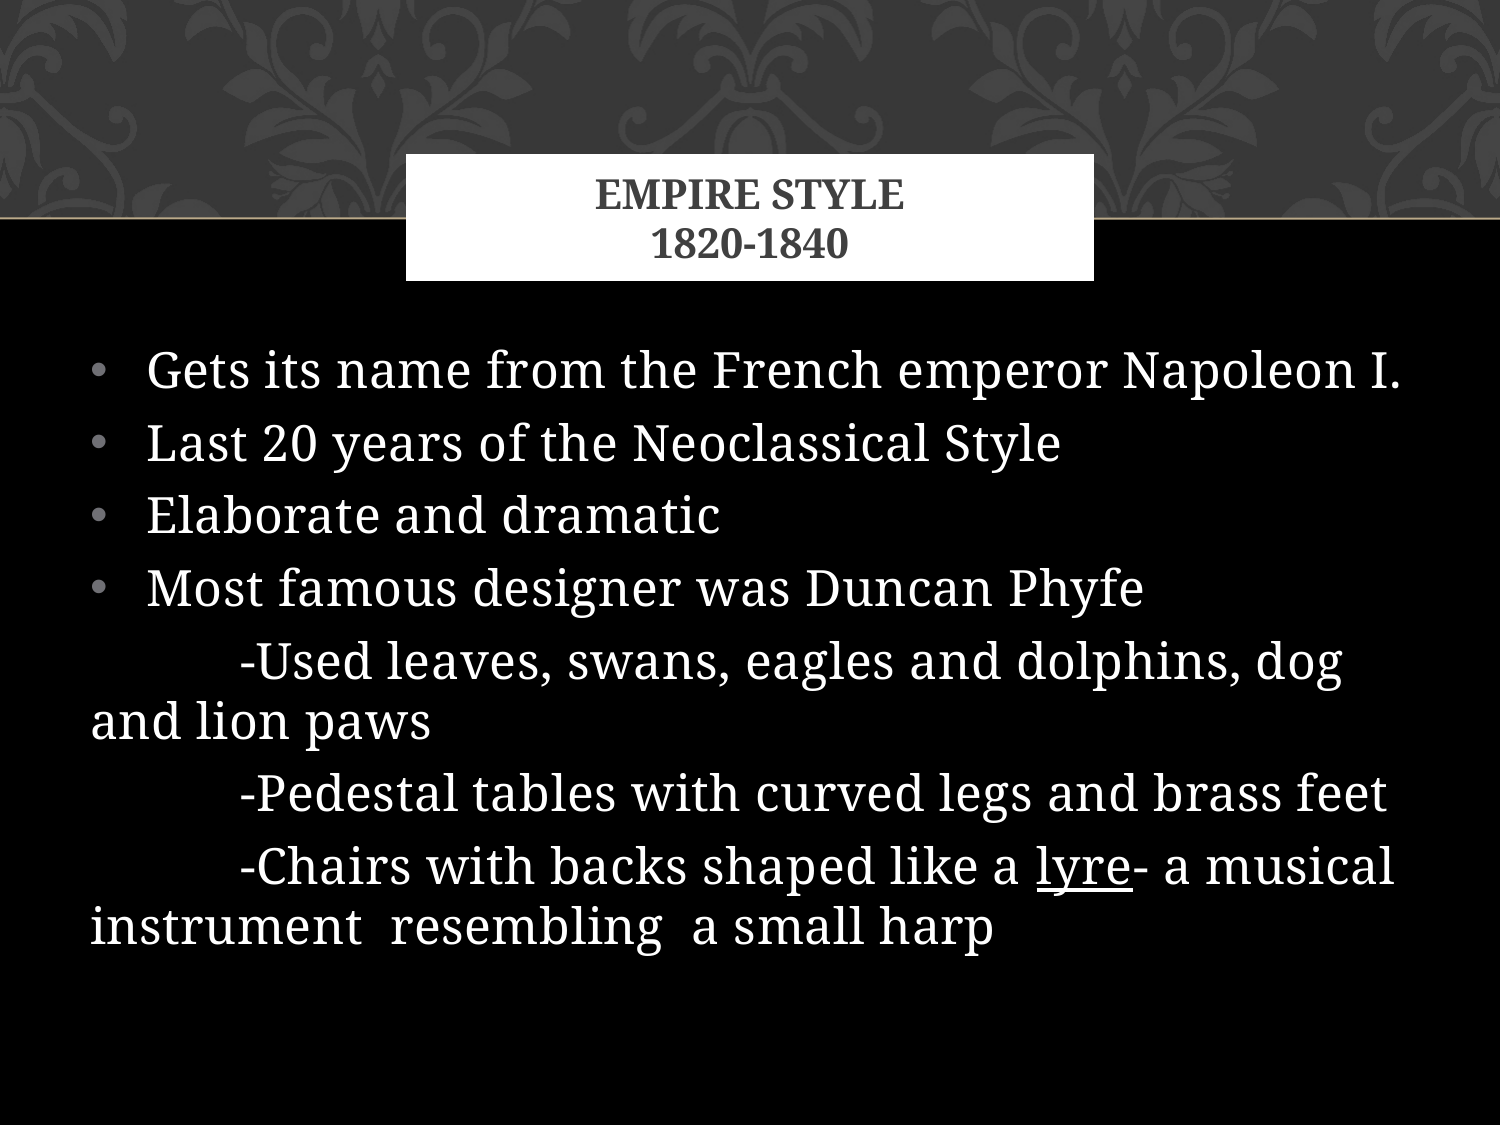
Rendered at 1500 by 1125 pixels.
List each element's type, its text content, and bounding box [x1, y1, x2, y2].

list Gets its name from the French emperor Napoleon I. Last 20 years of the Neoclassical Style Elaborate and dramatic Most famous designer was Duncan Phyfe -Used leaves, swans, eagles and dolphins, dog and lion paws -Pedestal tables with curved legs and brass feet -Chairs with backs shaped like a lyre- a musical instrument resembling a small harp [75, 331, 1425, 1000]
title Empire Style 1820-1840 [406, 154, 1094, 281]
